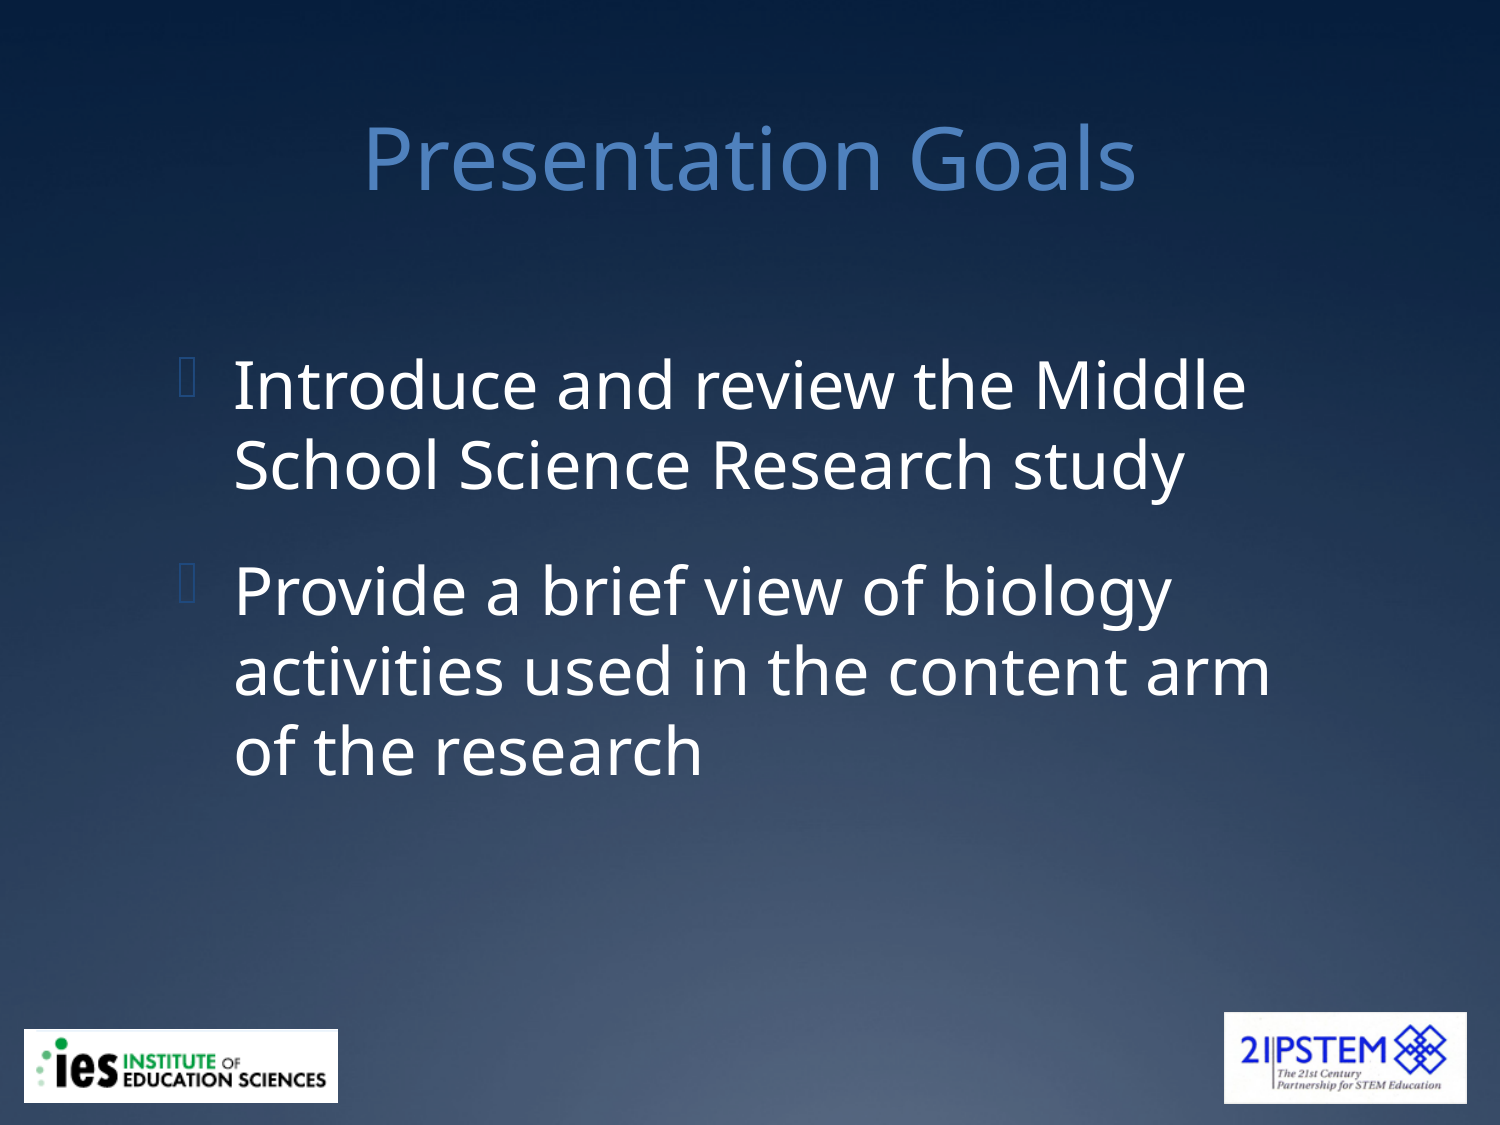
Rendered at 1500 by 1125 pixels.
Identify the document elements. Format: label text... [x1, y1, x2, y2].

picture [1224, 1012, 1467, 1104]
picture [24, 1029, 338, 1103]
list Introduce and review the Middle School Science Research study Provide a brief view of biology activities used in the content arm of the research [162, 335, 1338, 1005]
title Presentation Goals [100, 95, 1400, 225]
